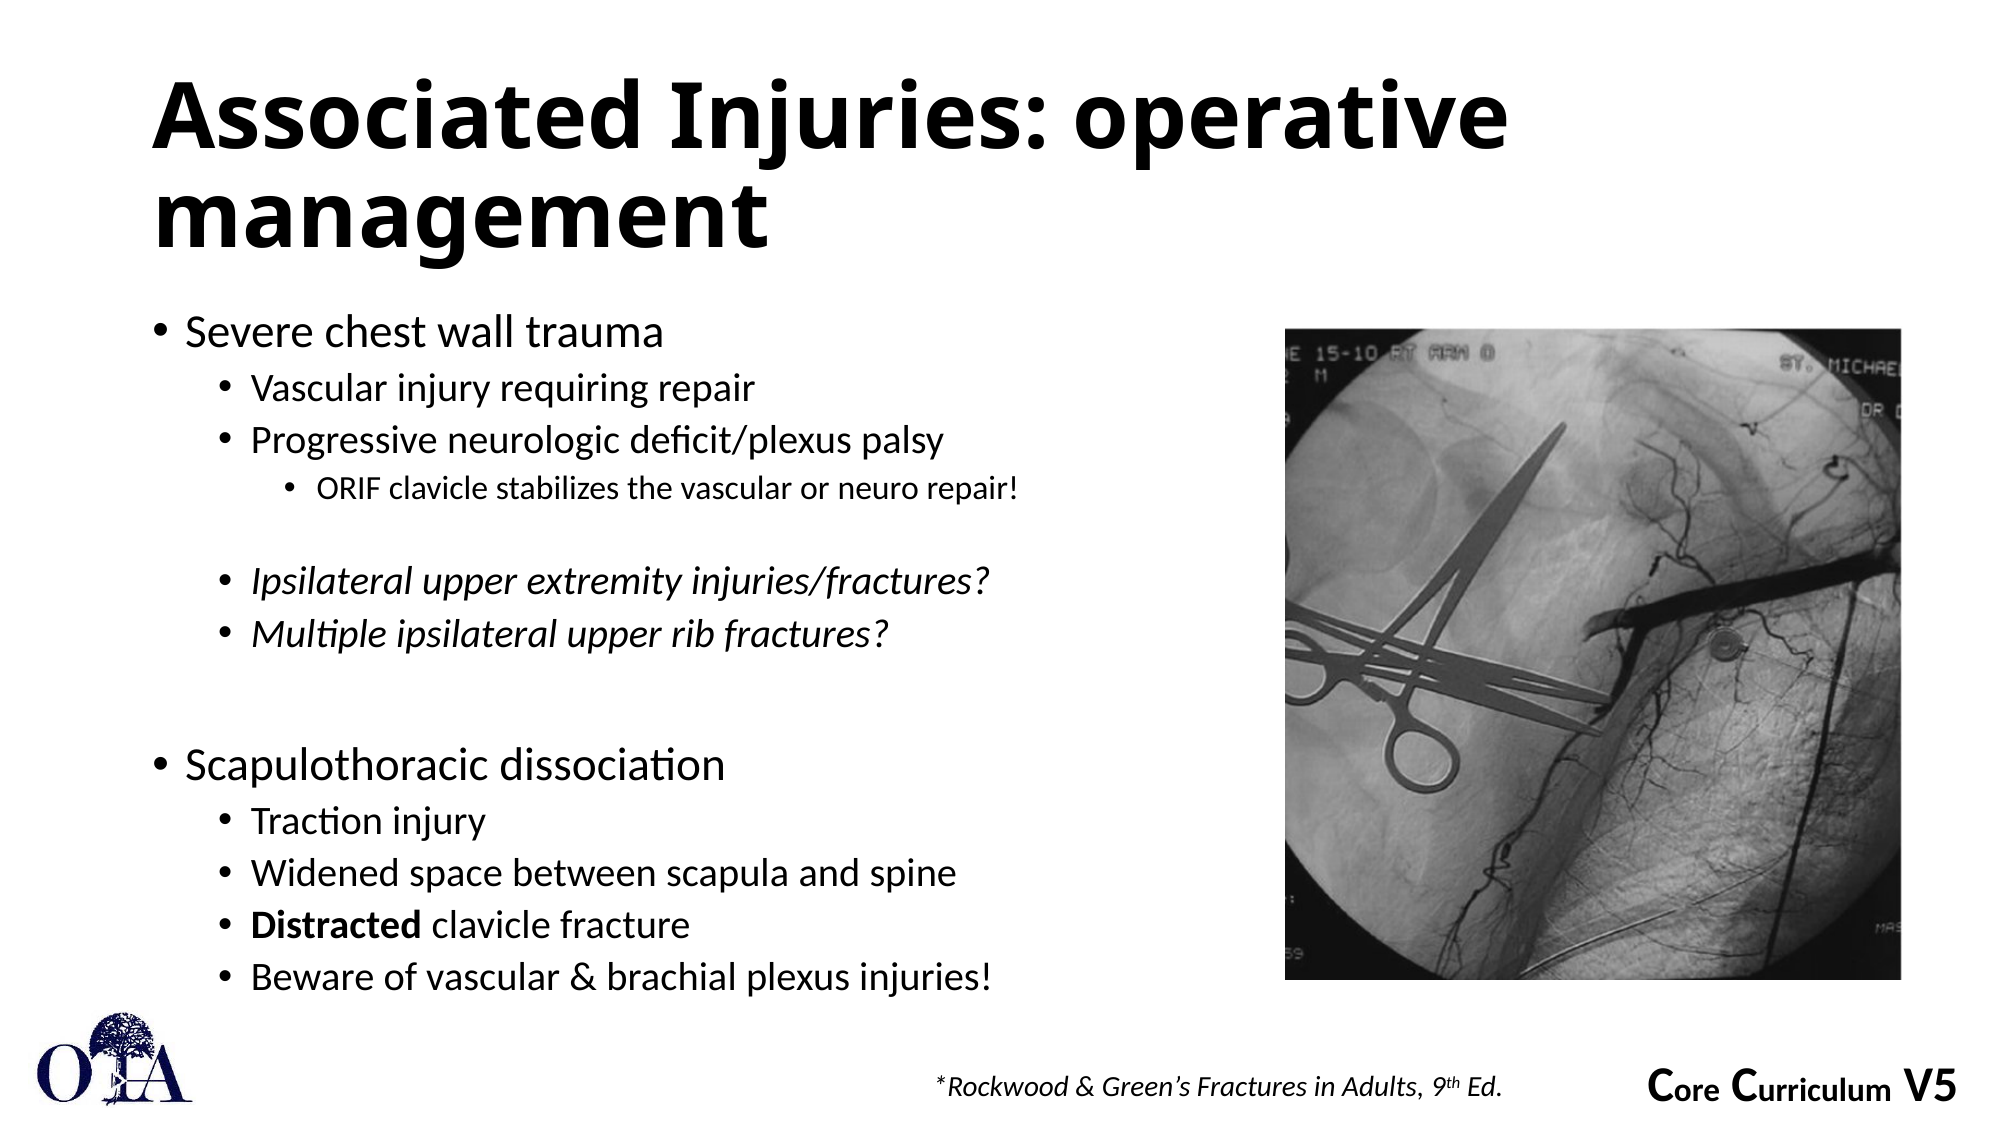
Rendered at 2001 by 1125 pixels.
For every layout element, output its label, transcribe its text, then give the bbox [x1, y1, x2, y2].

picture [1285, 326, 1903, 980]
list Severe chest wall trauma Vascular injury requiring repair Progressive neurologic deficit/plexus palsy ORIF clavicle stabilizes the vascular or neuro repair! Ipsilateral upper extremity injuries/fractures? Multiple ipsilateral upper rib fractures? Scapulothoracic dissociation Traction injury Widened space between scapula and spine Distracted clavicle fracture Beware of vascular & brachial plexus injuries! [137, 299, 1863, 1014]
picture [28, 1010, 200, 1108]
title Associated Injuries: operative management [137, 59, 1863, 278]
text_box *Rockwood & Green’s Fractures in Adults, 9th Ed. [918, 1060, 1607, 1110]
